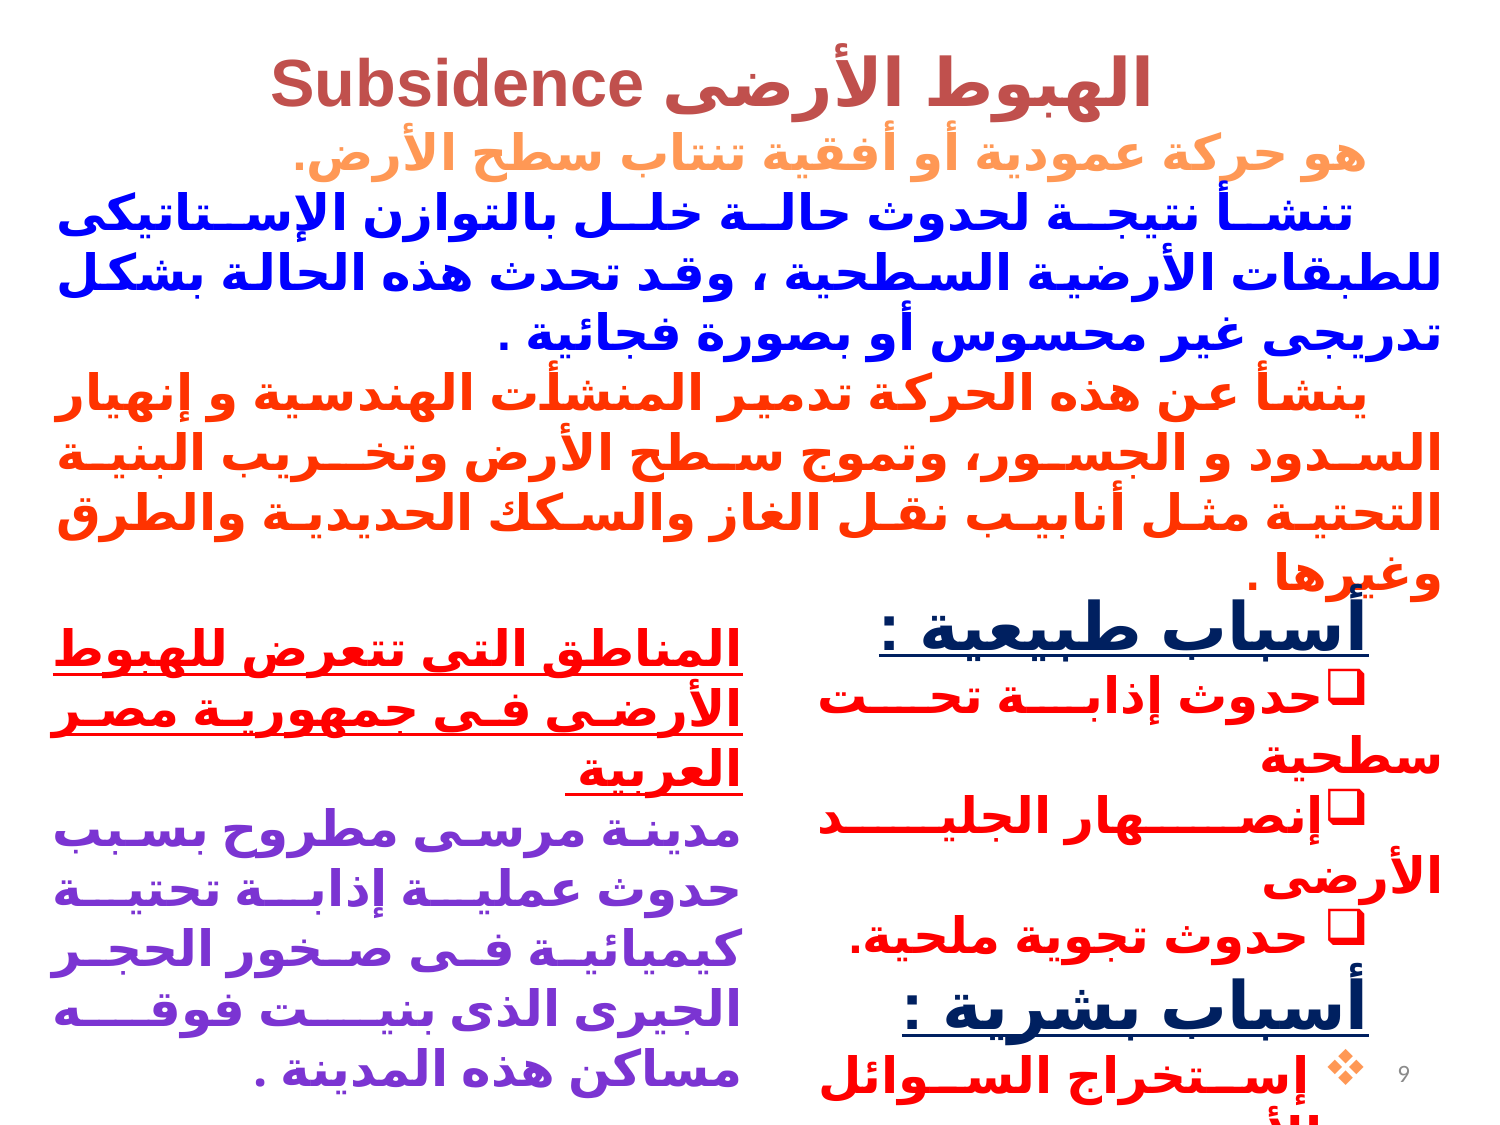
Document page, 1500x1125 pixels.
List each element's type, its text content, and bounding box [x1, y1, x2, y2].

text_box أسباب طبيعية : حدوث إذابة تحت سطحية إنصهار الجليد الأرضى حدوث تجوية ملحية. أسباب بشرية : إستخراج السوائل تحت الأرضية. نتيجة لعمليات التعدين الباطنى . [803, 575, 1459, 1125]
text_box الهبوط الأرضى Subsidence هو حركة عمودية أو أفقية تنتاب سطح الأرض. تنشأ نتيجة لحدوث حالة خلل بالتوازن الإستاتيكى للطبقات الأرضية السطحية ، وقد تحدث هذه الحالة بشكل تدريجى غير محسوس أو بصورة فجائية . ينشأ عن هذه الحركة تدمير المنشأت الهندسية و إنهيار السدود و الجسور، وتموج سطح الأرض وتخـريب البنية التحتية مثل أنابيب نقل الغاز والسكك الحديدية والطرق وغيرها . [41, 32, 1459, 668]
text_box المناطق التى تتعرض للهبوط الأرضى فى جمهورية مصر العربية مدينة مرسى مطروح بسبب حدوث عملية إذابة تحتية كيميائية فى صخور الحجر الجيرى الذى بنيت فوقه مساكن هذه المدينة . [37, 608, 758, 1104]
